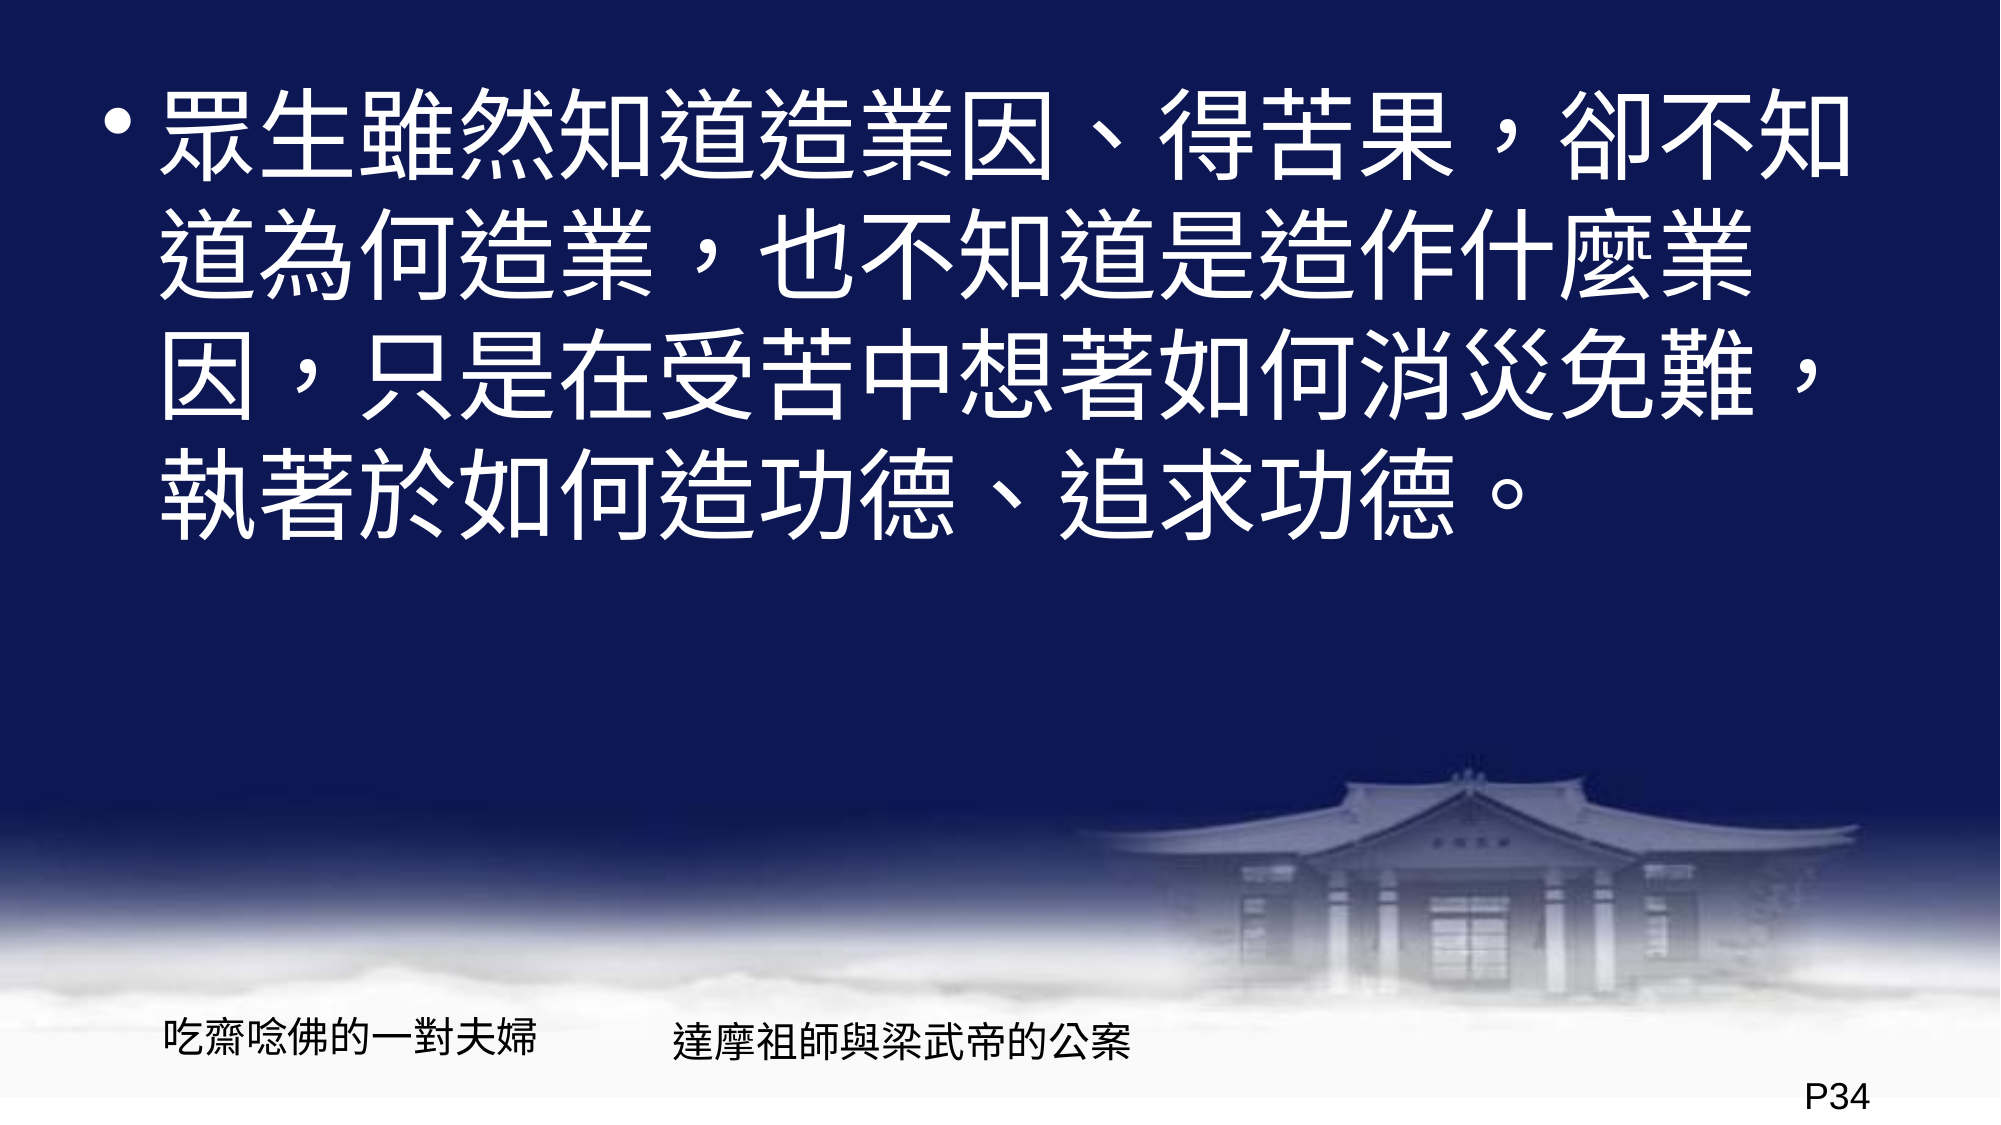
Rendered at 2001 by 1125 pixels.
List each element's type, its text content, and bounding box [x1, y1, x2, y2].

text_box 吃齋唸佛的一對夫婦 [147, 1003, 554, 1069]
text_box P34 [1789, 1064, 1886, 1125]
list 眾生雖然知道造業因、得苦果，卻不知道為何造業，也不知道是造作什麼業因，只是在受苦中想著如何消災免難，執著於如何造功德、追求功德。 [86, 64, 1887, 808]
picture [0, 0, 2000, 1097]
text_box 達摩祖師與梁武帝的公案 [658, 1008, 1148, 1074]
